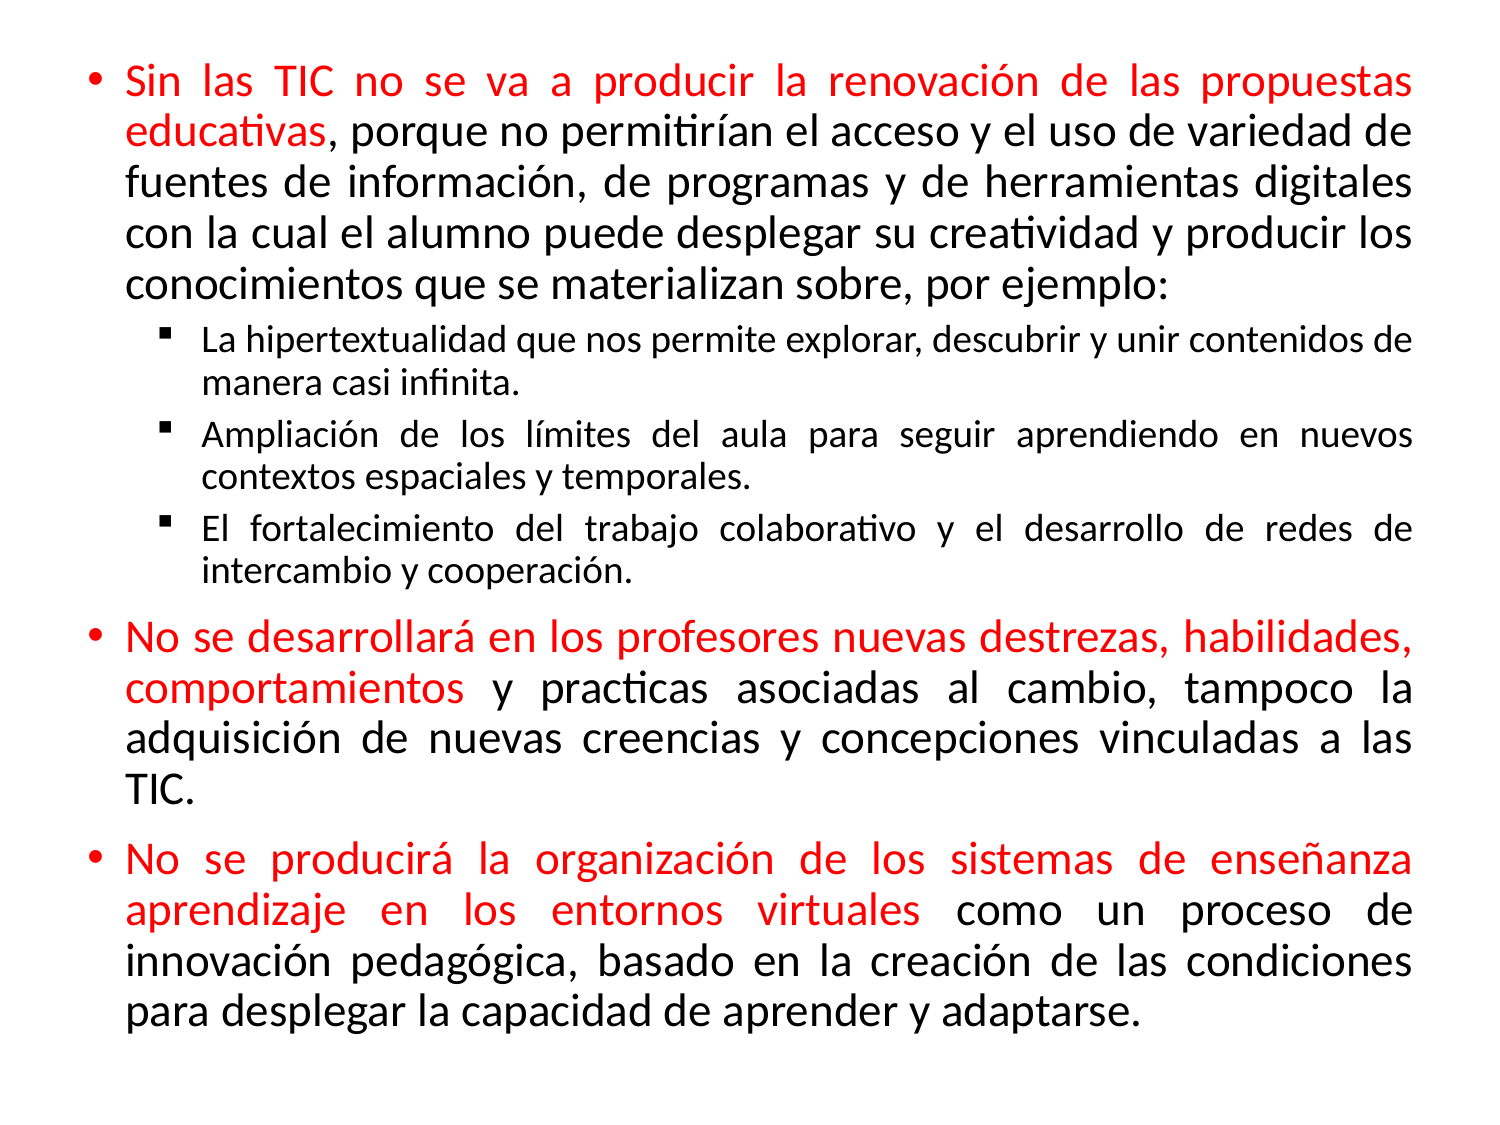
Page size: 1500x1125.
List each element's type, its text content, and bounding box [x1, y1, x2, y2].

list Sin las TIC no se va a producir la renovación de las propuestas educativas, porque no permitirían el acceso y el uso de variedad de fuentes de información, de programas y de herramientas digitales con la cual el alumno puede desplegar su creatividad y producir los conocimientos que se materializan sobre, por ejemplo: La hipertextualidad que nos permite explorar, descubrir y unir contenidos de manera casi infinita. Ampliación de los límites del aula para seguir aprendiendo en nuevos contextos espaciales y temporales. El fortalecimiento del trabajo colaborativo y el desarrollo de redes de intercambio y cooperación. No se desarrollará en los profesores nuevas destrezas, habilidades, comportamientos y practicas asociadas al cambio, tampoco la adquisición de nuevas creencias y concepciones vinculadas a las TIC. No se producirá la organización de los sistemas de enseñanza aprendizaje en los entornos virtuales como un proceso de innovación pedagógica, basado en la creación de las condiciones para desplegar la capacidad de aprender y adaptarse. [72, 48, 1430, 1087]
